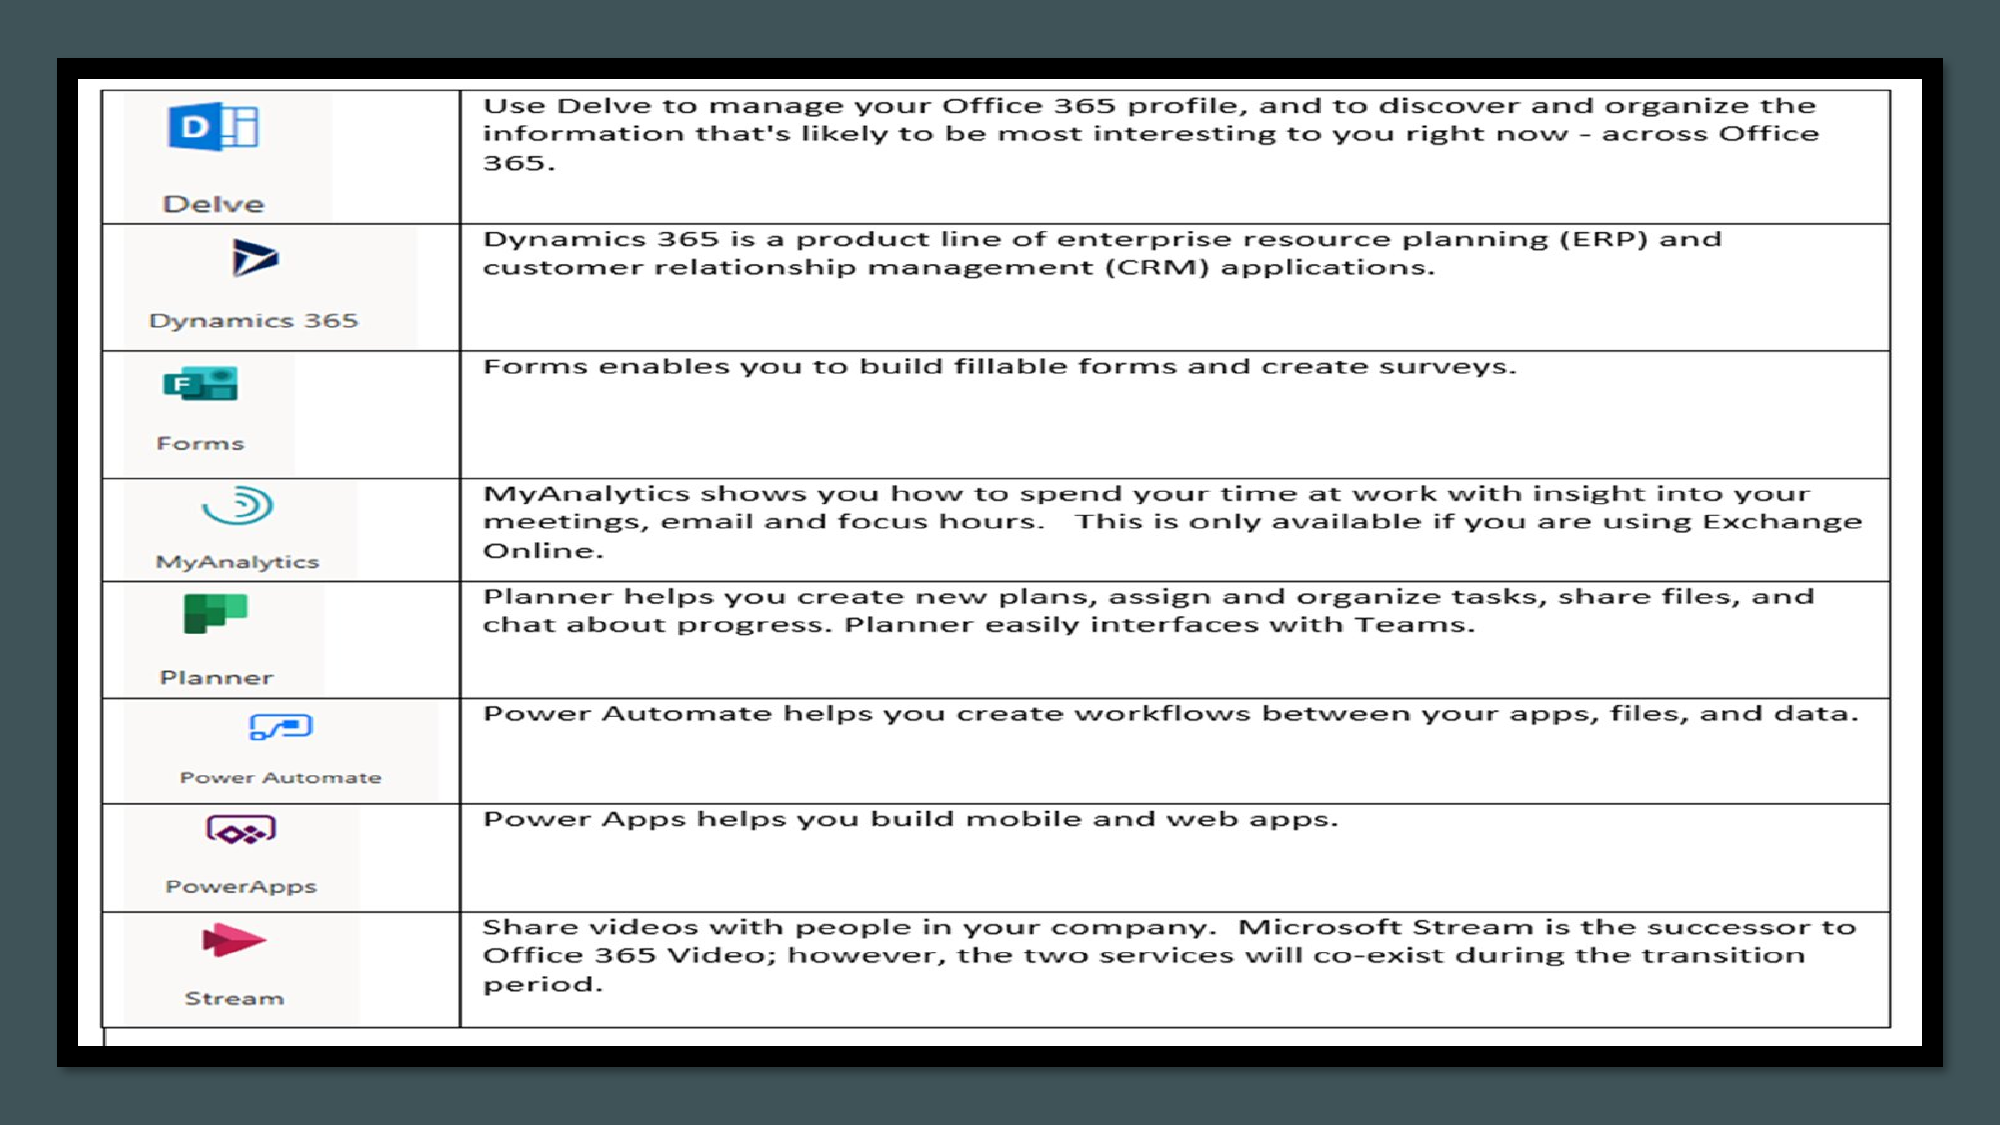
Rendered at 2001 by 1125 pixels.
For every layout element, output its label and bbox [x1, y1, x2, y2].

picture [78, 78, 1922, 1047]
text_box [0, 0, 2000, 1125]
